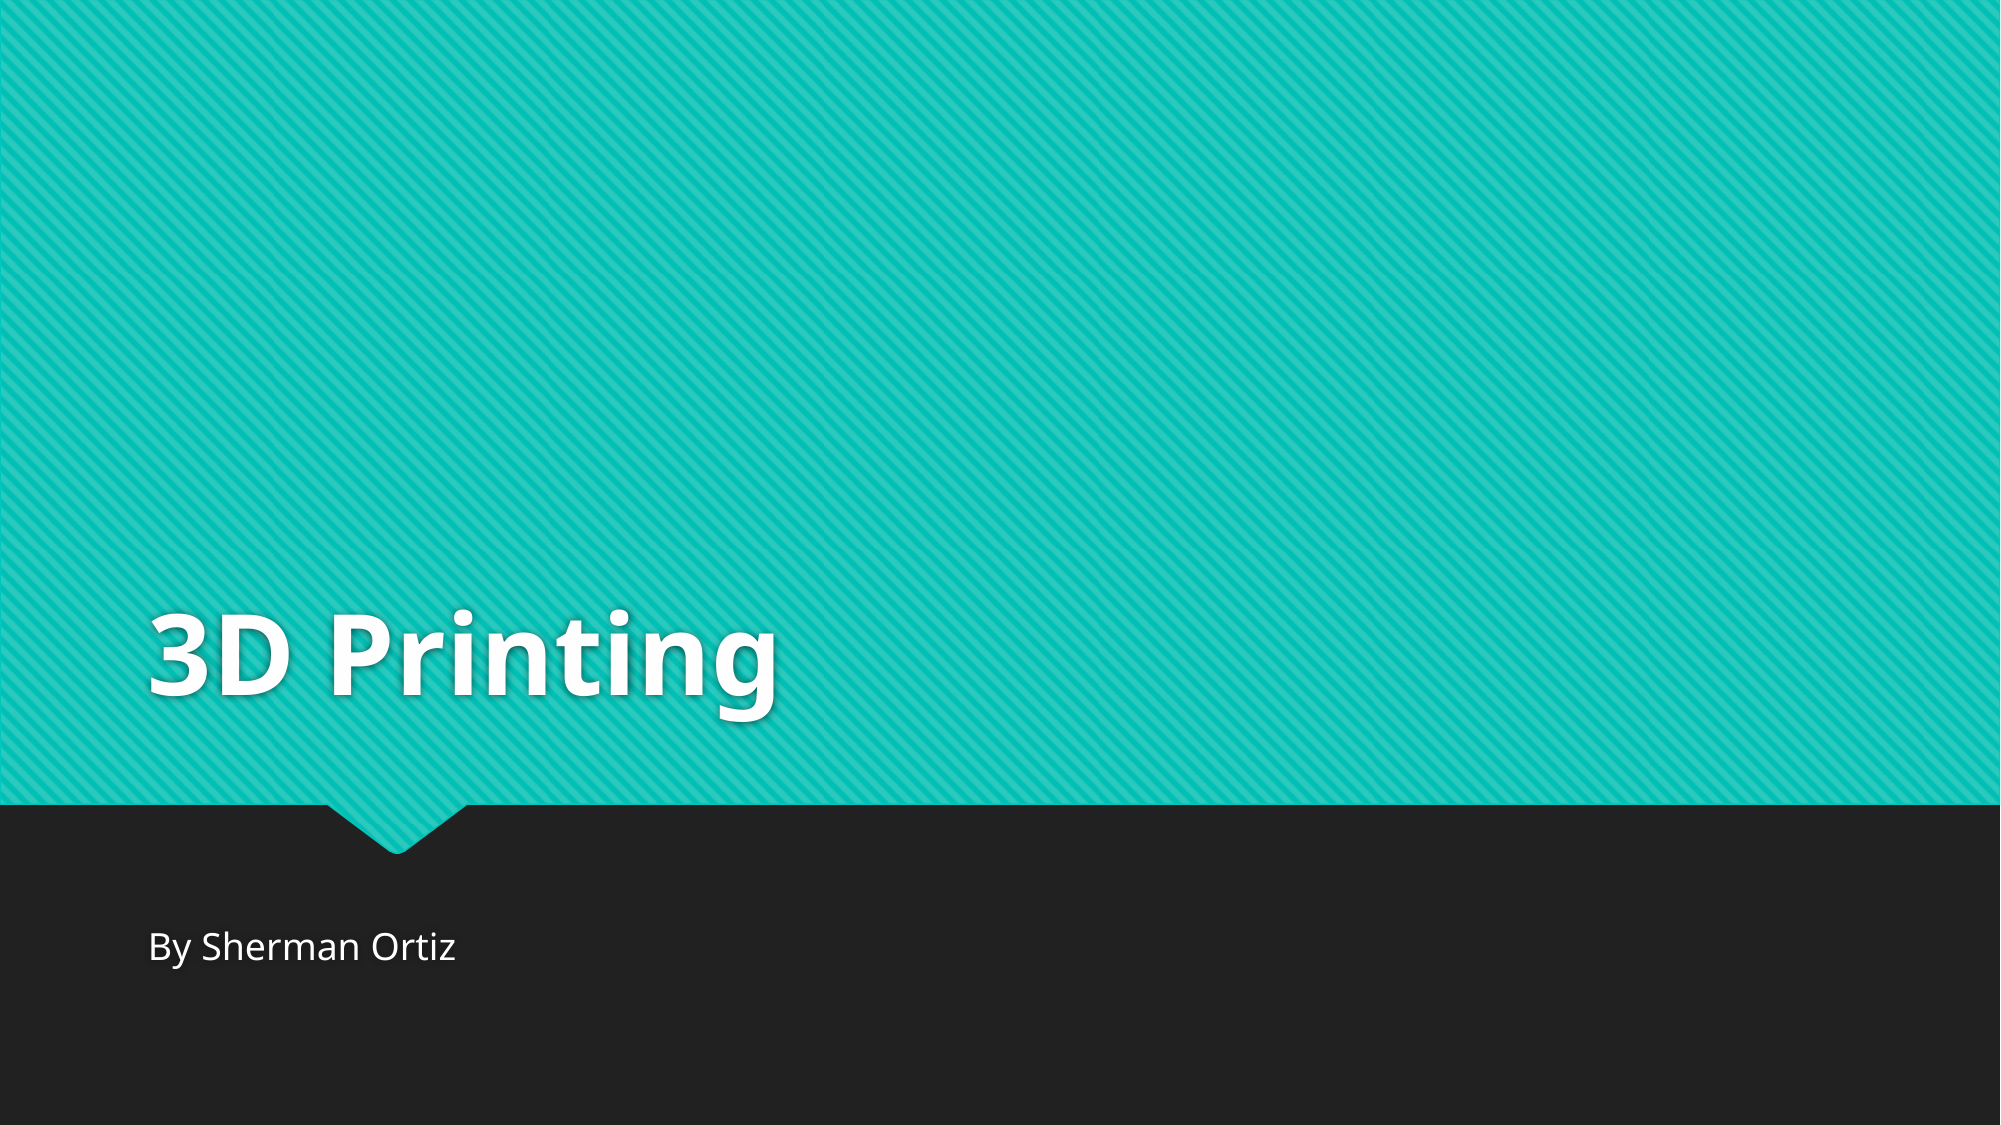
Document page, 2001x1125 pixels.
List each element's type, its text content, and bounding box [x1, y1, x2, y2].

subtitle By Sherman Ortiz [132, 915, 1868, 987]
title 3D Printing [132, 237, 1868, 726]
